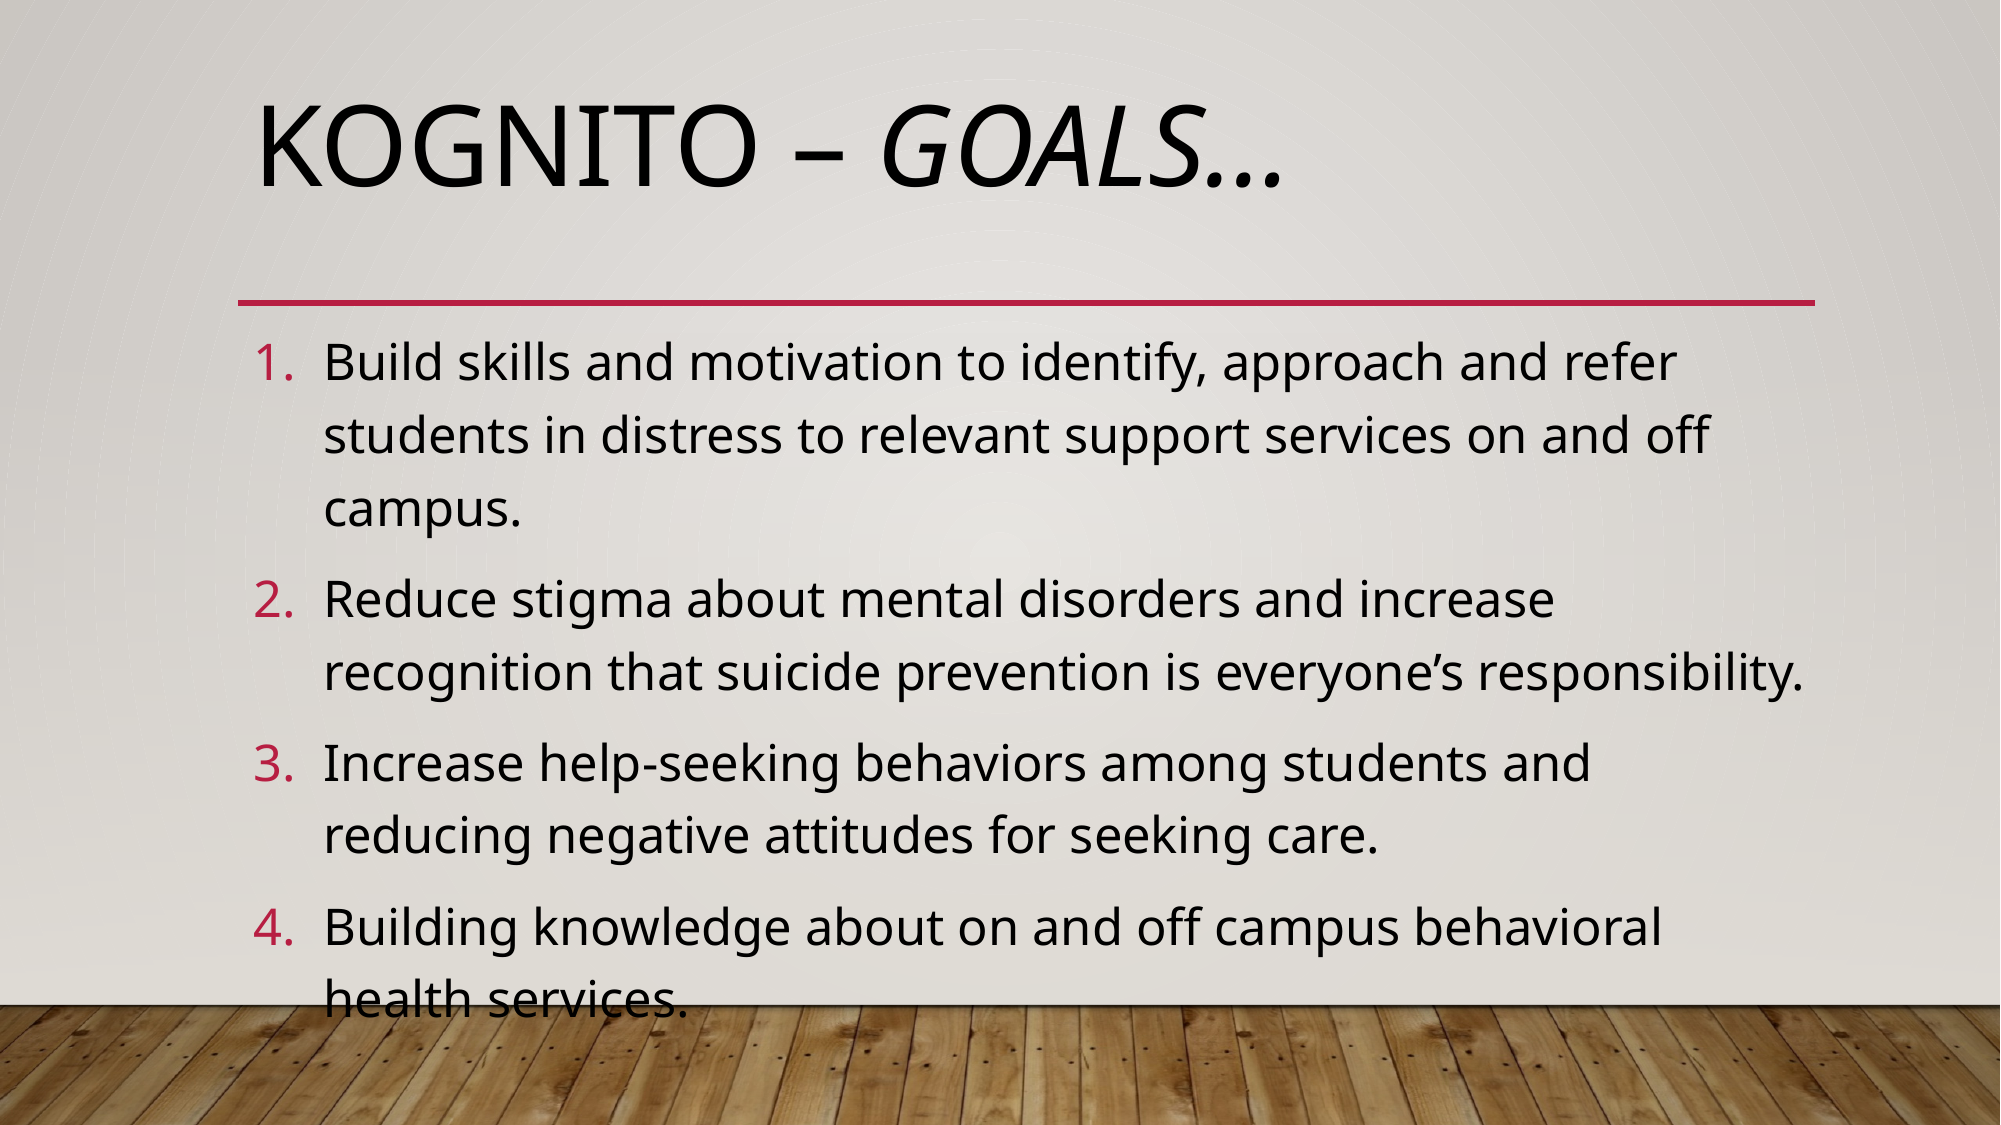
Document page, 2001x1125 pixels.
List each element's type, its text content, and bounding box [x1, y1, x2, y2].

picture [0, 1005, 2000, 1125]
list Build skills and motivation to identify, approach and refer students in distress to relevant support services on and off campus. Reduce stigma about mental disorders and increase recognition that suicide prevention is everyone’s responsibility. Increase help-seeking behaviors among students and reducing negative attitudes for seeking care. Building knowledge about on and off campus behavioral health services. [238, 310, 1824, 1047]
title Kognito – Goals… [238, 81, 1814, 255]
